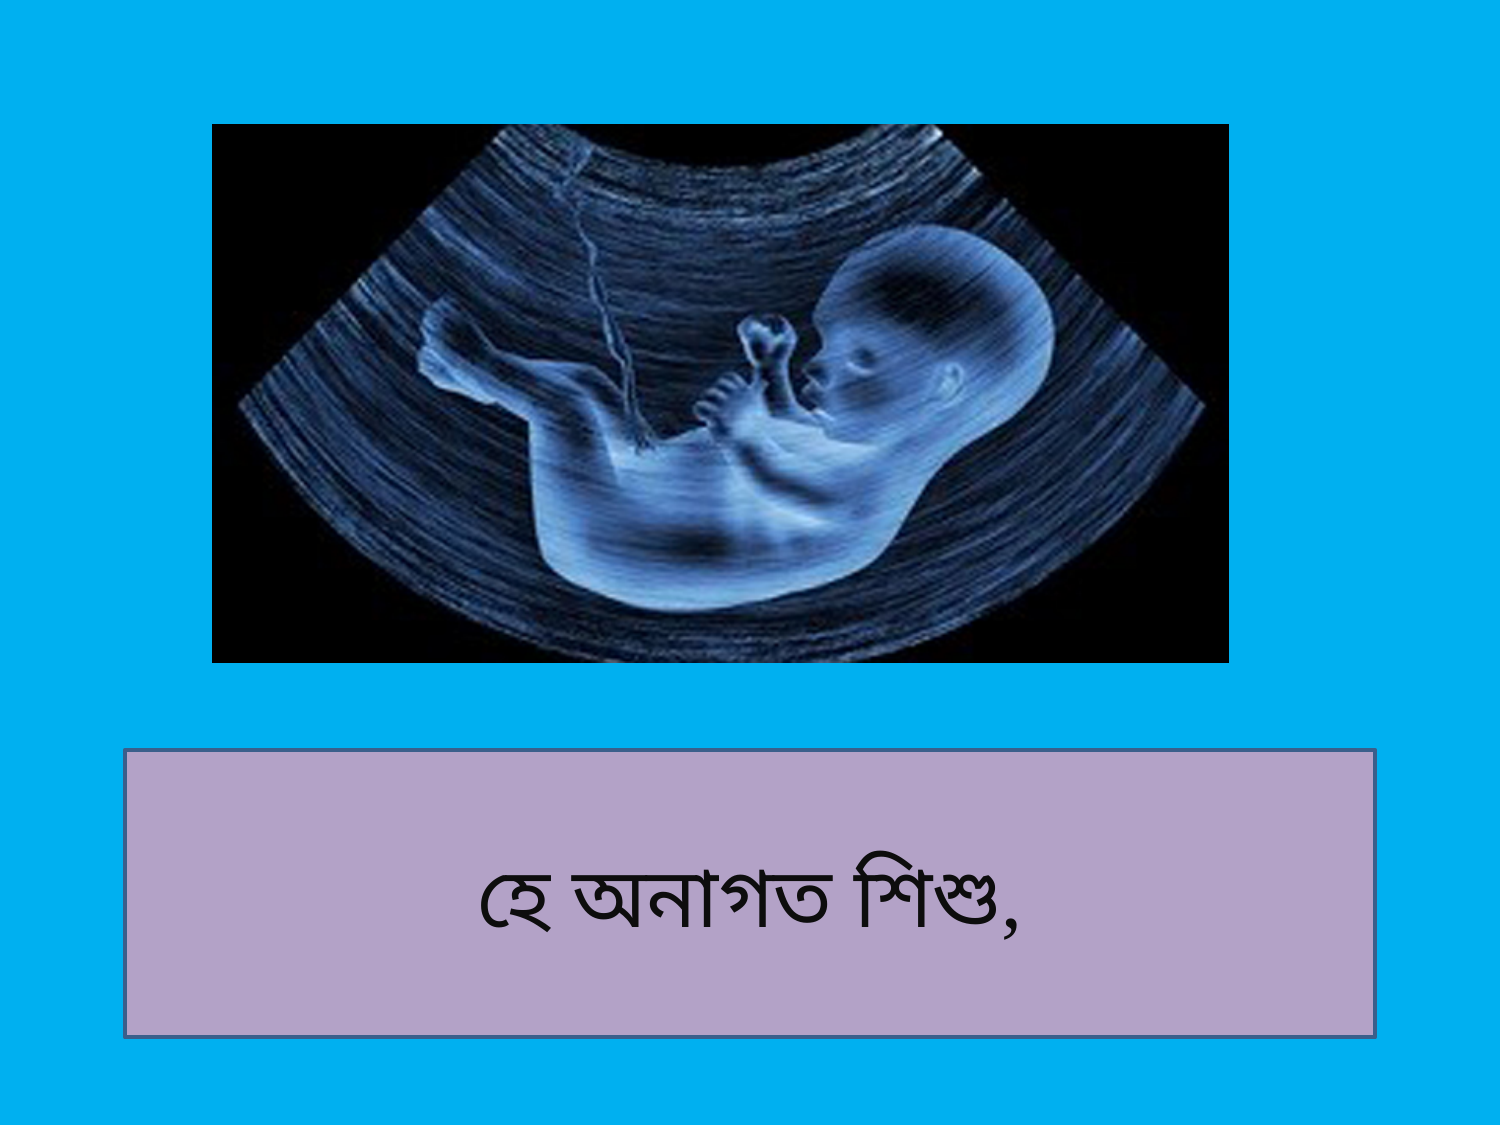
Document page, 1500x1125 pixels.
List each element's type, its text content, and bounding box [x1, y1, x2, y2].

picture [213, 125, 1228, 662]
text_box হে অনাগত শিশু, [123, 748, 1377, 1039]
